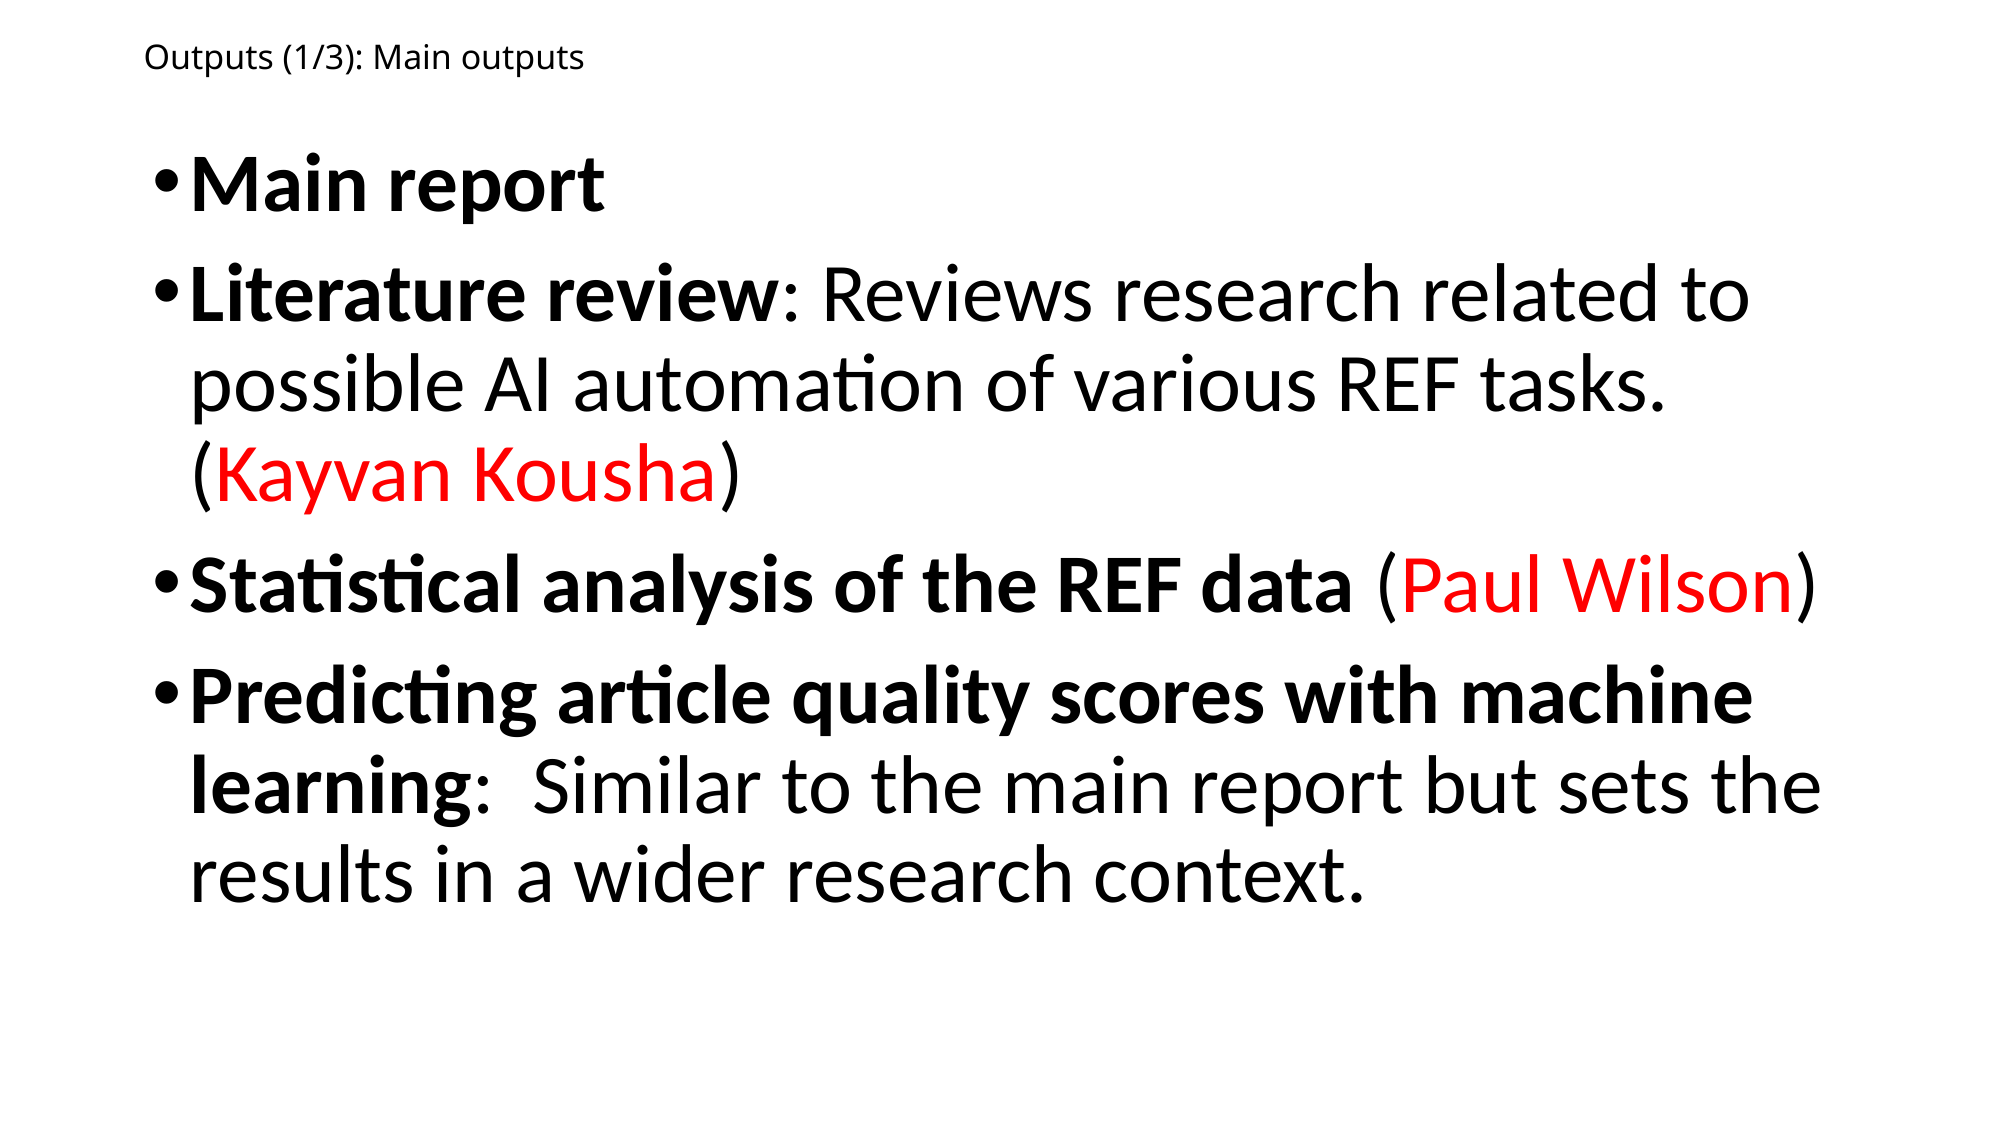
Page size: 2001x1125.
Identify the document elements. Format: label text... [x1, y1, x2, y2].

list Main report Literature review: Reviews research related to possible AI automation of various REF tasks. (Kayvan Kousha) Statistical analysis of the REF data (Paul Wilson) Predicting article quality scores with machine learning: Similar to the main report but sets the results in a wider research context. [137, 131, 1863, 1112]
title Outputs (1/3): Main outputs [128, 32, 1854, 85]
